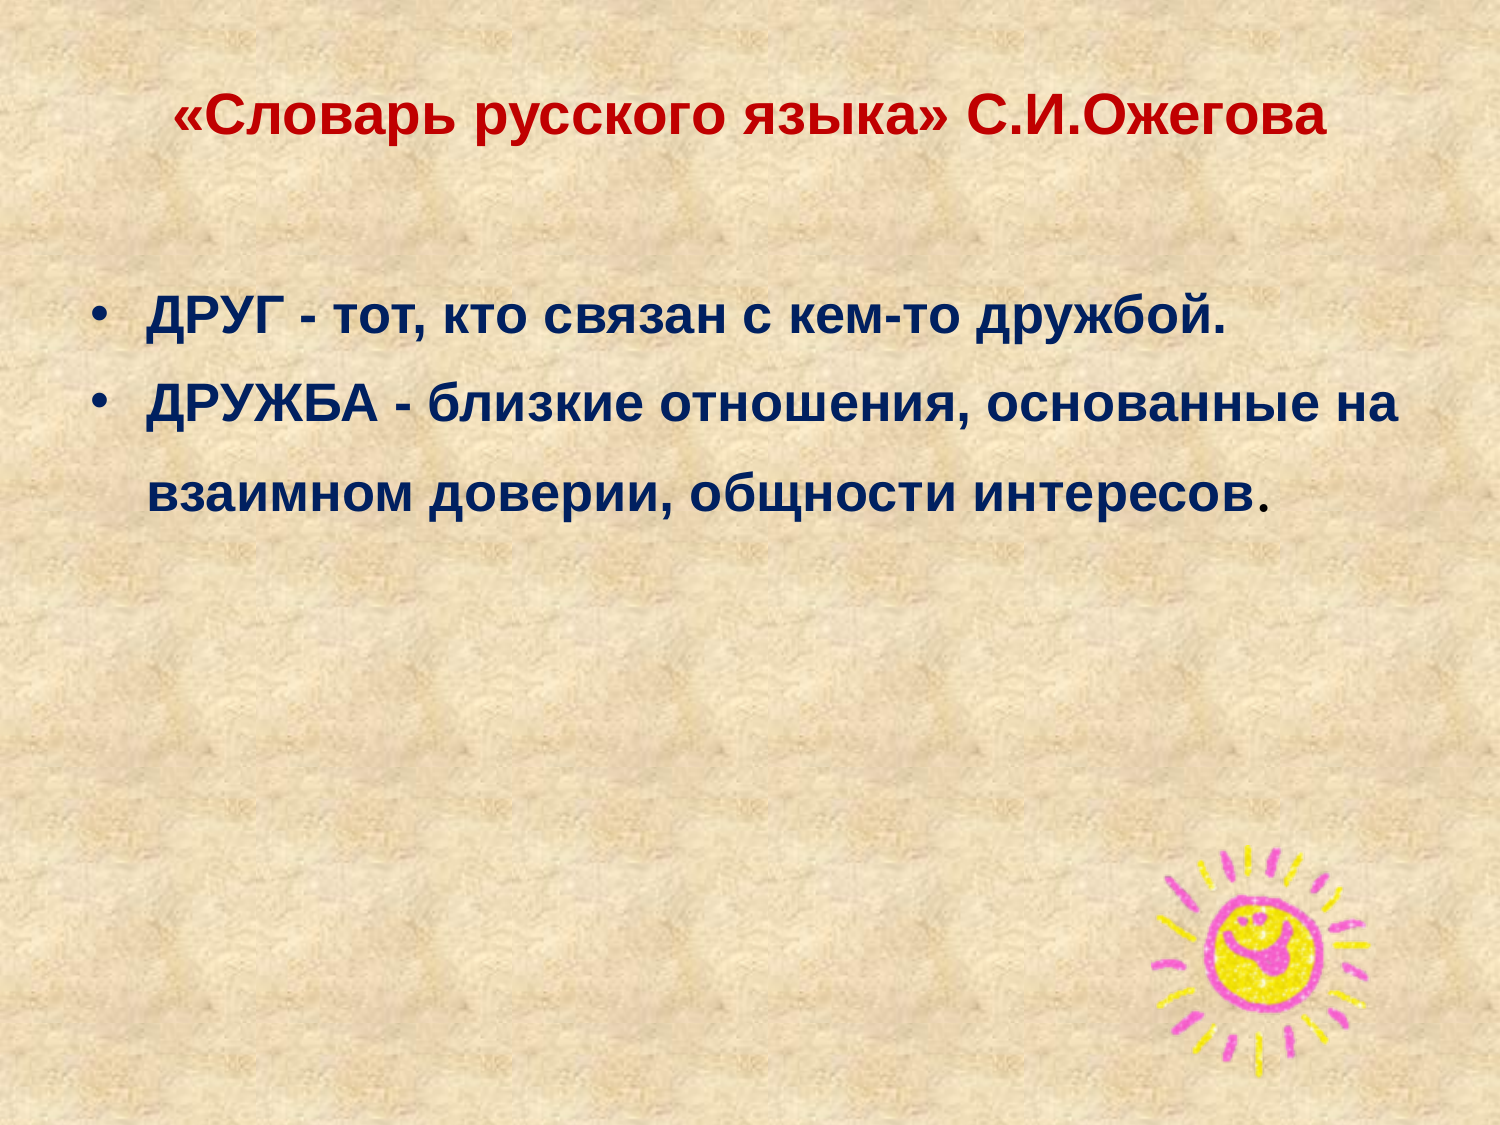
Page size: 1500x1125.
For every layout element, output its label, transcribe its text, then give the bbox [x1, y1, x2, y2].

title «Словарь русского языка» С.И.Ожегова [75, 45, 1425, 233]
picture [0, 0, 1500, 1125]
list ДРУГ - тот, кто связан с кем-то дружбой. ДРУЖБА - близкие отношения, основанные на взаимном доверии, общности интересов. [75, 262, 1425, 1005]
